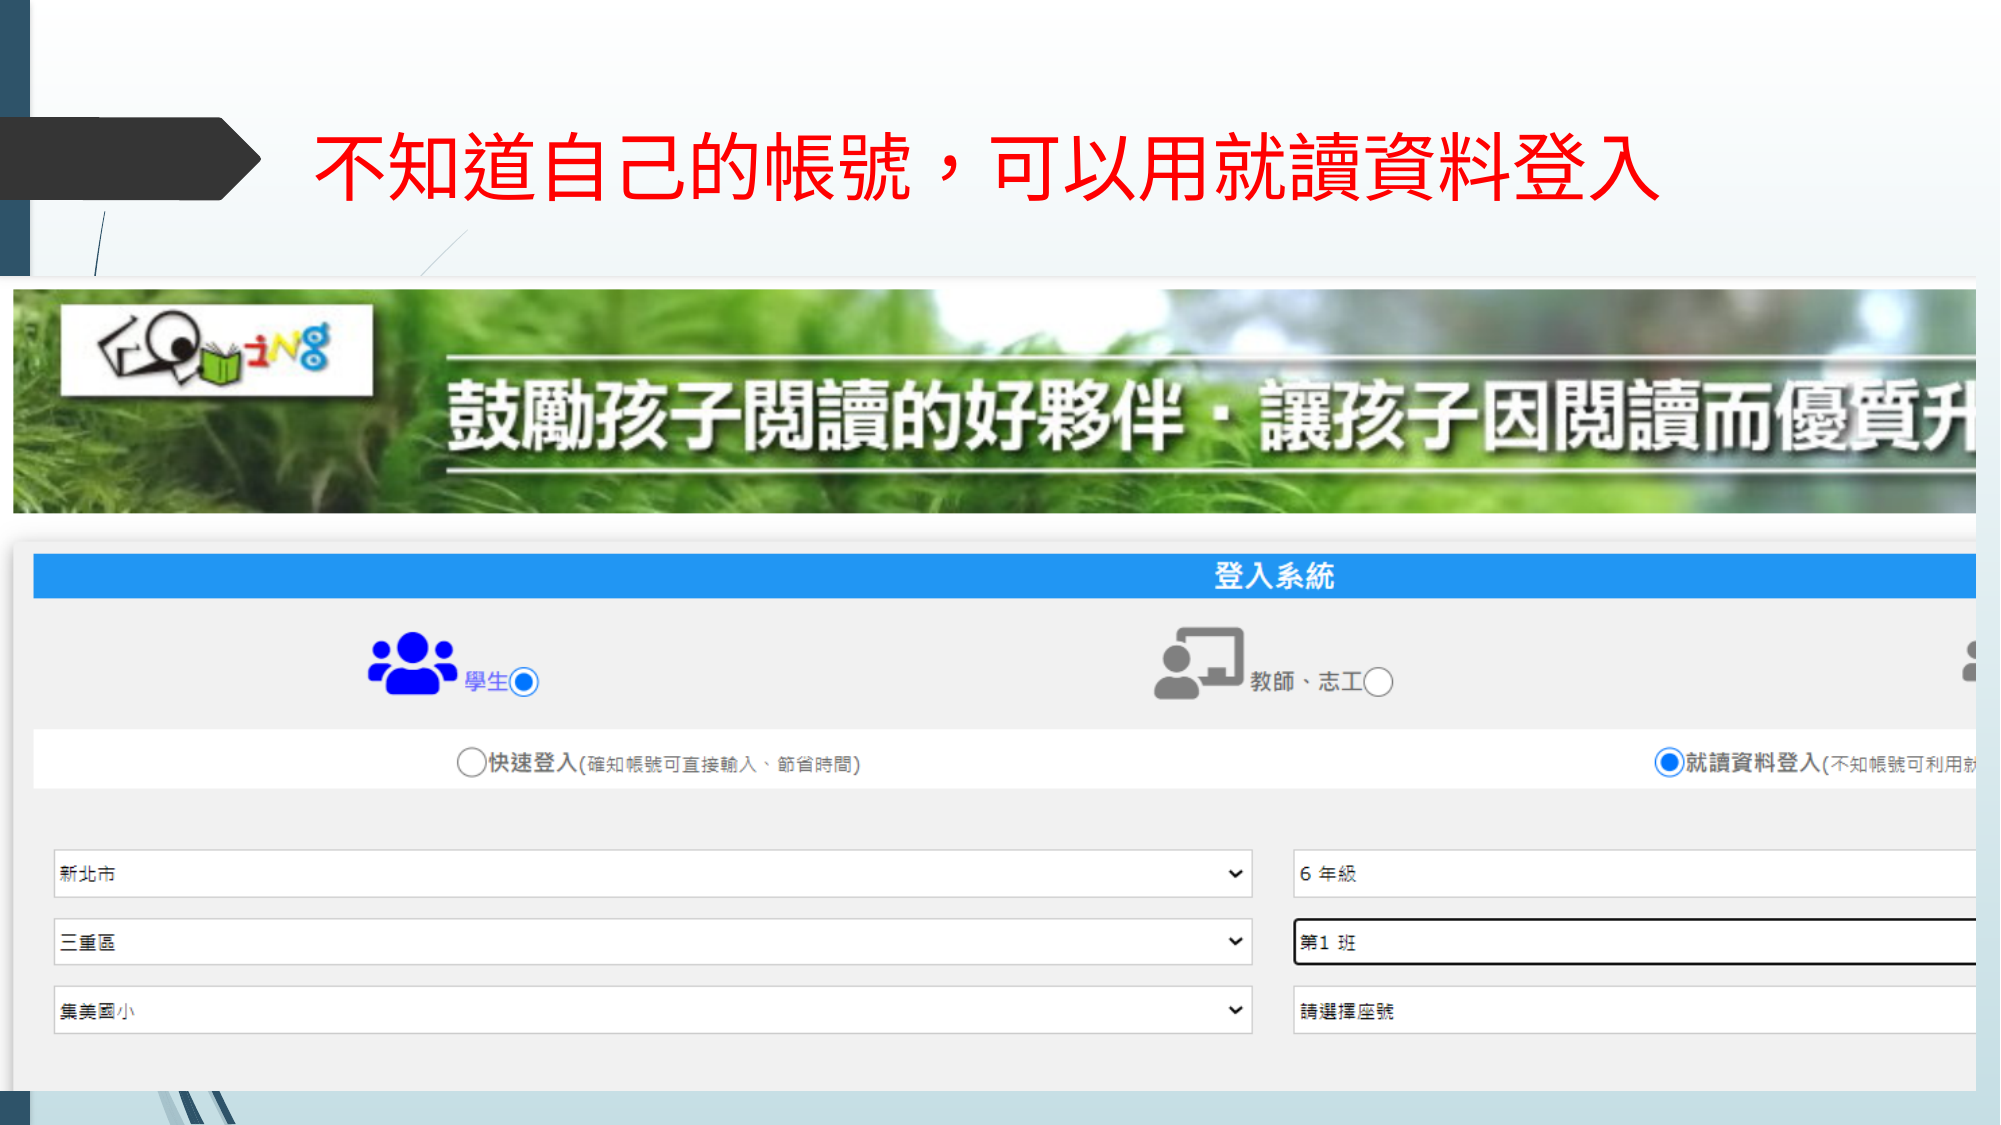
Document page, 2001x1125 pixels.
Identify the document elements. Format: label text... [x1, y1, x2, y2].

picture [0, 276, 1976, 1092]
text_box 不知道自己的帳號，可以用就讀資料登入 [297, 113, 1678, 218]
